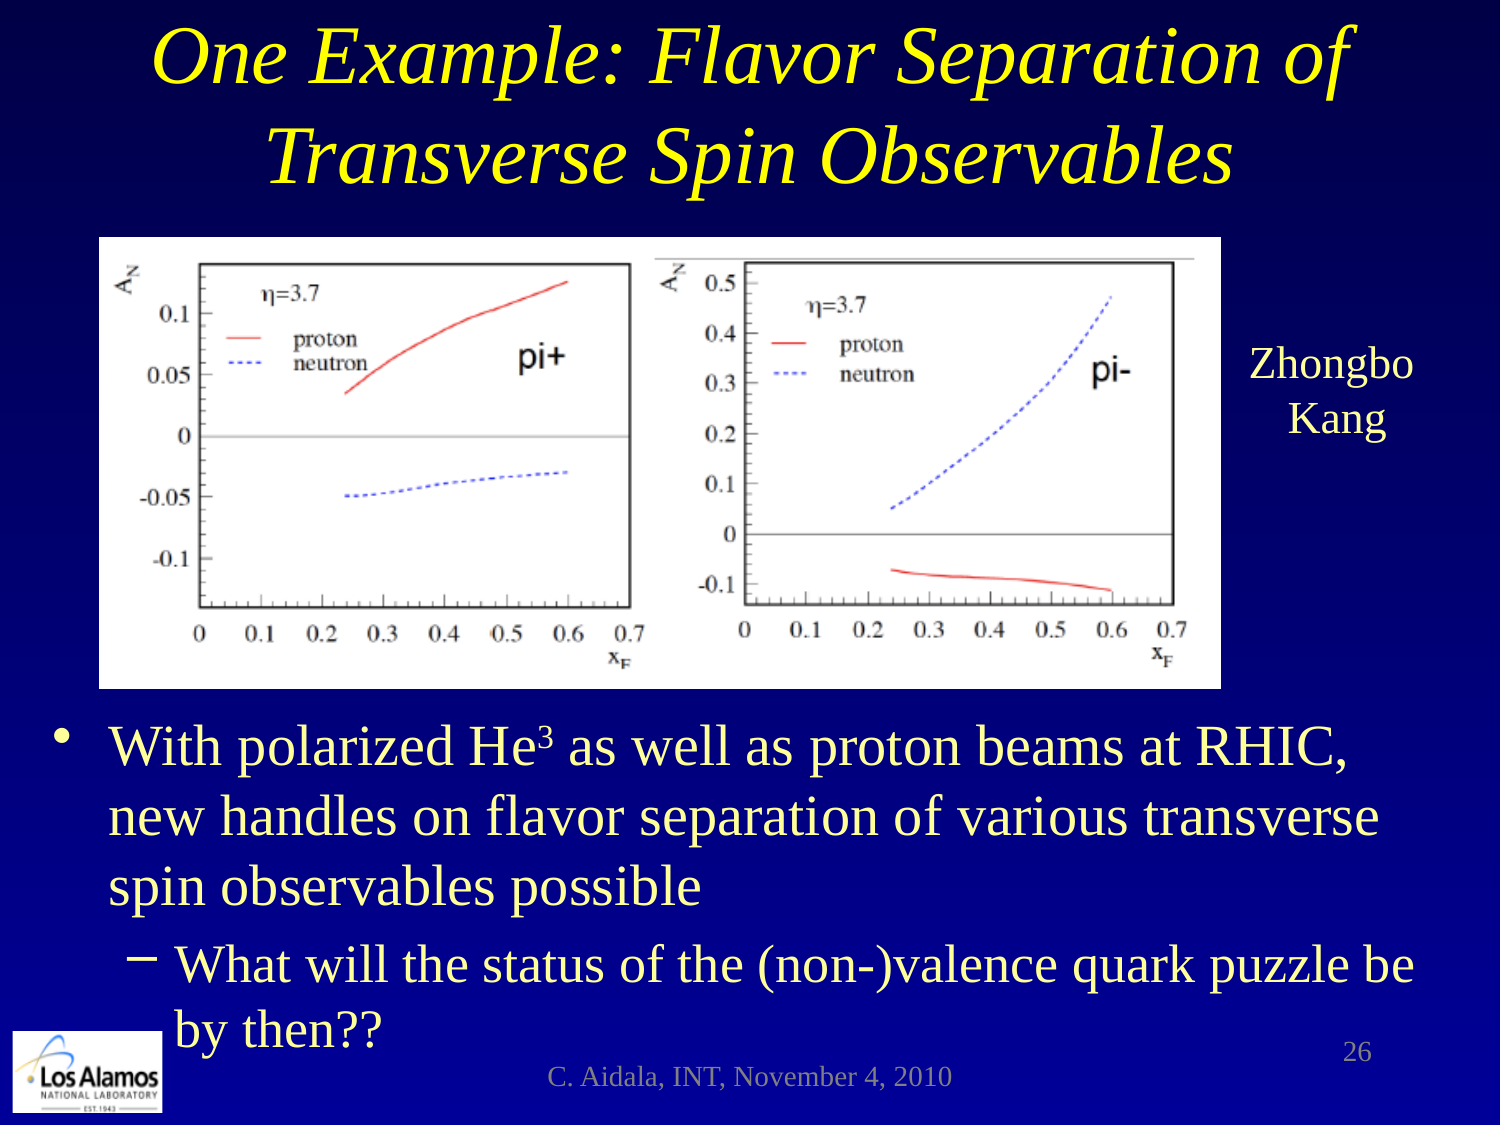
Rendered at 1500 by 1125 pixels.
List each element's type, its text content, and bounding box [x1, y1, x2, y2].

title One Example: Flavor Separation of Transverse Spin Observables [37, 37, 1463, 163]
picture [99, 237, 1221, 690]
slide_number 26 [1074, 1024, 1388, 1101]
footer C. Aidala, INT, November 4, 2010 [437, 1049, 1063, 1103]
list With polarized He3 as well as proton beams at RHIC, new handles on flavor separation of various transverse spin observables possible What will the status of the (non-)valence quark puzzle be by then?? [37, 699, 1463, 1001]
text_box Zhongbo Kang [1233, 324, 1441, 450]
